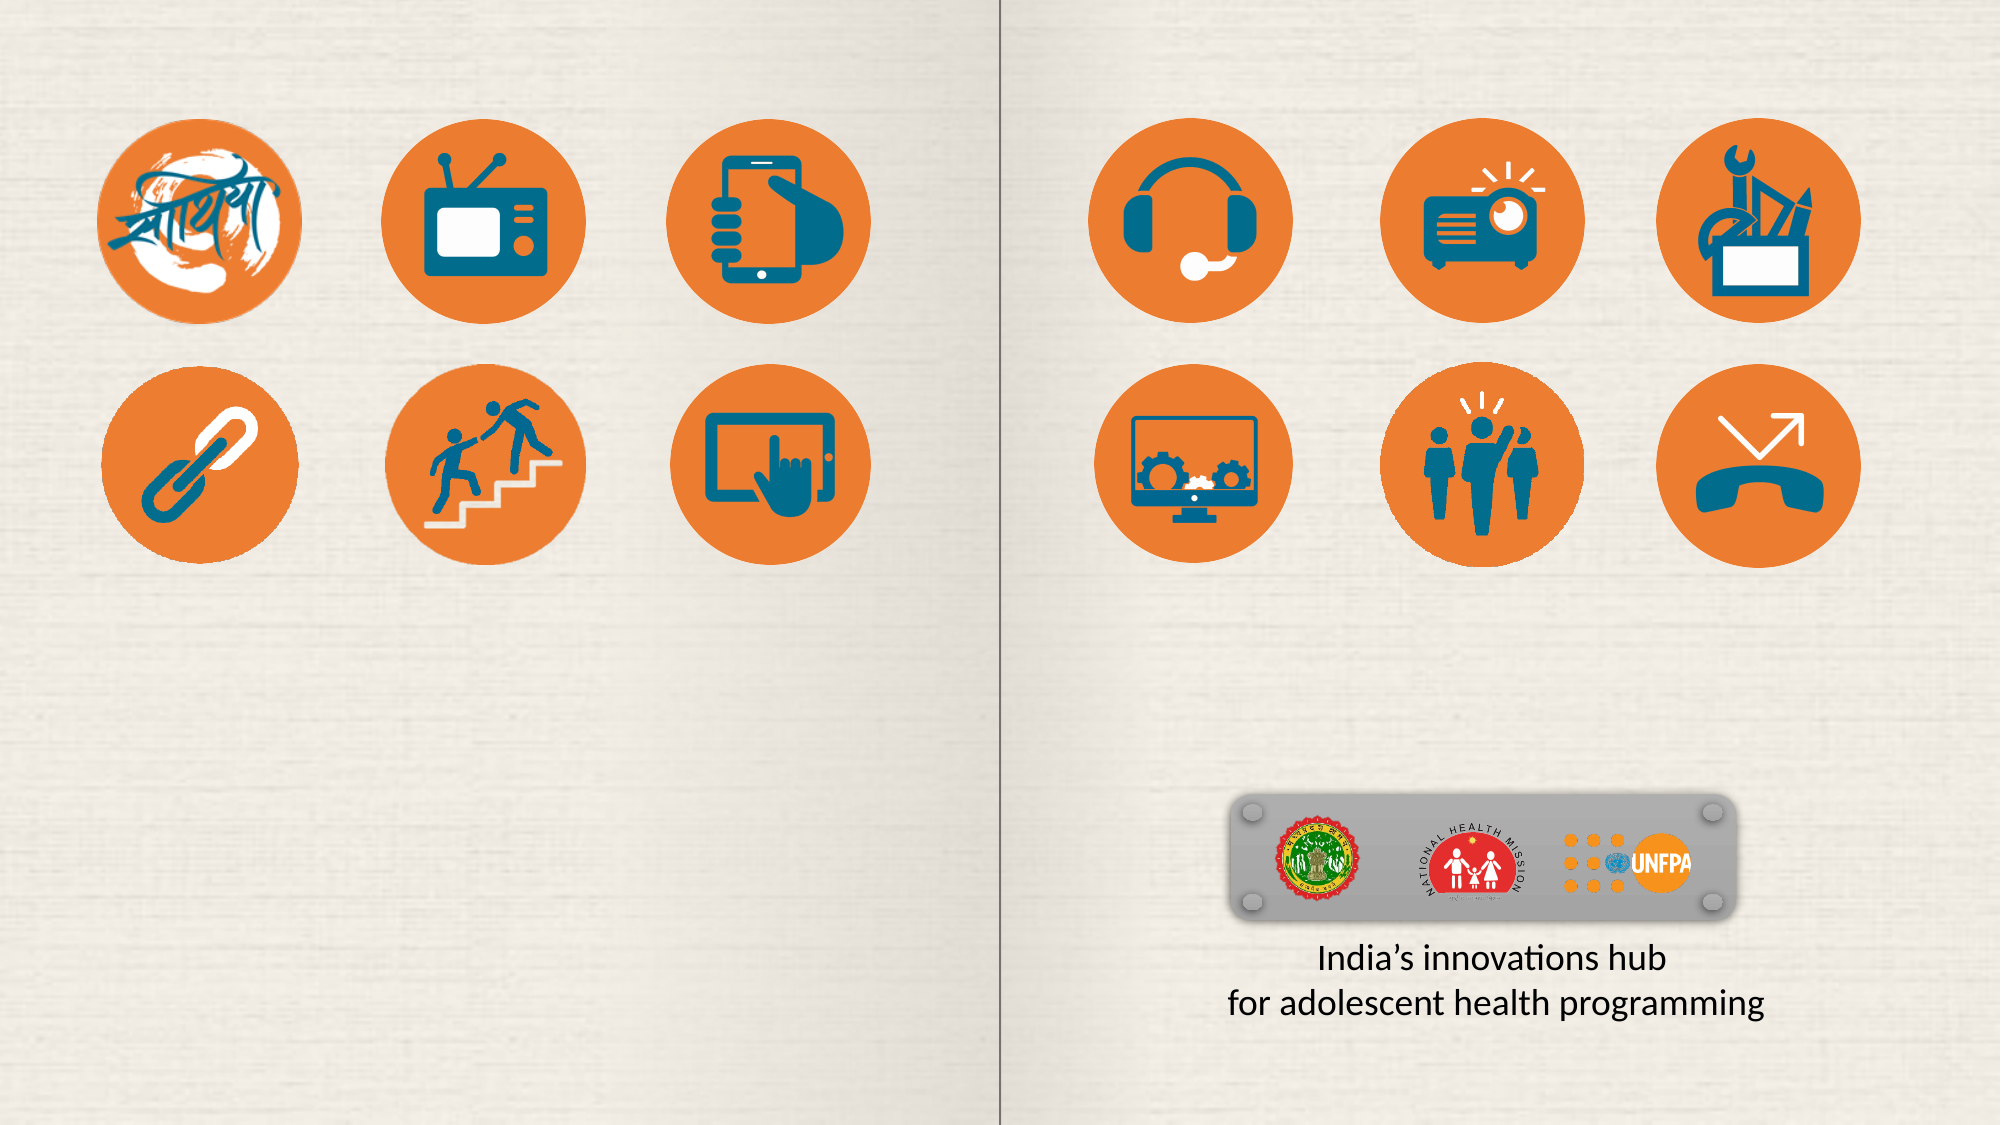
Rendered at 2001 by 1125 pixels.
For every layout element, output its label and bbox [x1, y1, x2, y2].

text_box [1230, 794, 1737, 920]
picture [1656, 118, 1861, 323]
picture [97, 119, 302, 324]
picture [1094, 364, 1293, 563]
picture [385, 364, 586, 565]
picture [1380, 362, 1584, 567]
picture [1656, 364, 1861, 569]
picture [381, 119, 586, 324]
picture [666, 119, 871, 324]
picture [670, 364, 871, 565]
text_box [0, 0, 2000, 1125]
picture [1380, 118, 1585, 323]
picture [97, 362, 302, 567]
picture [1088, 118, 1293, 323]
